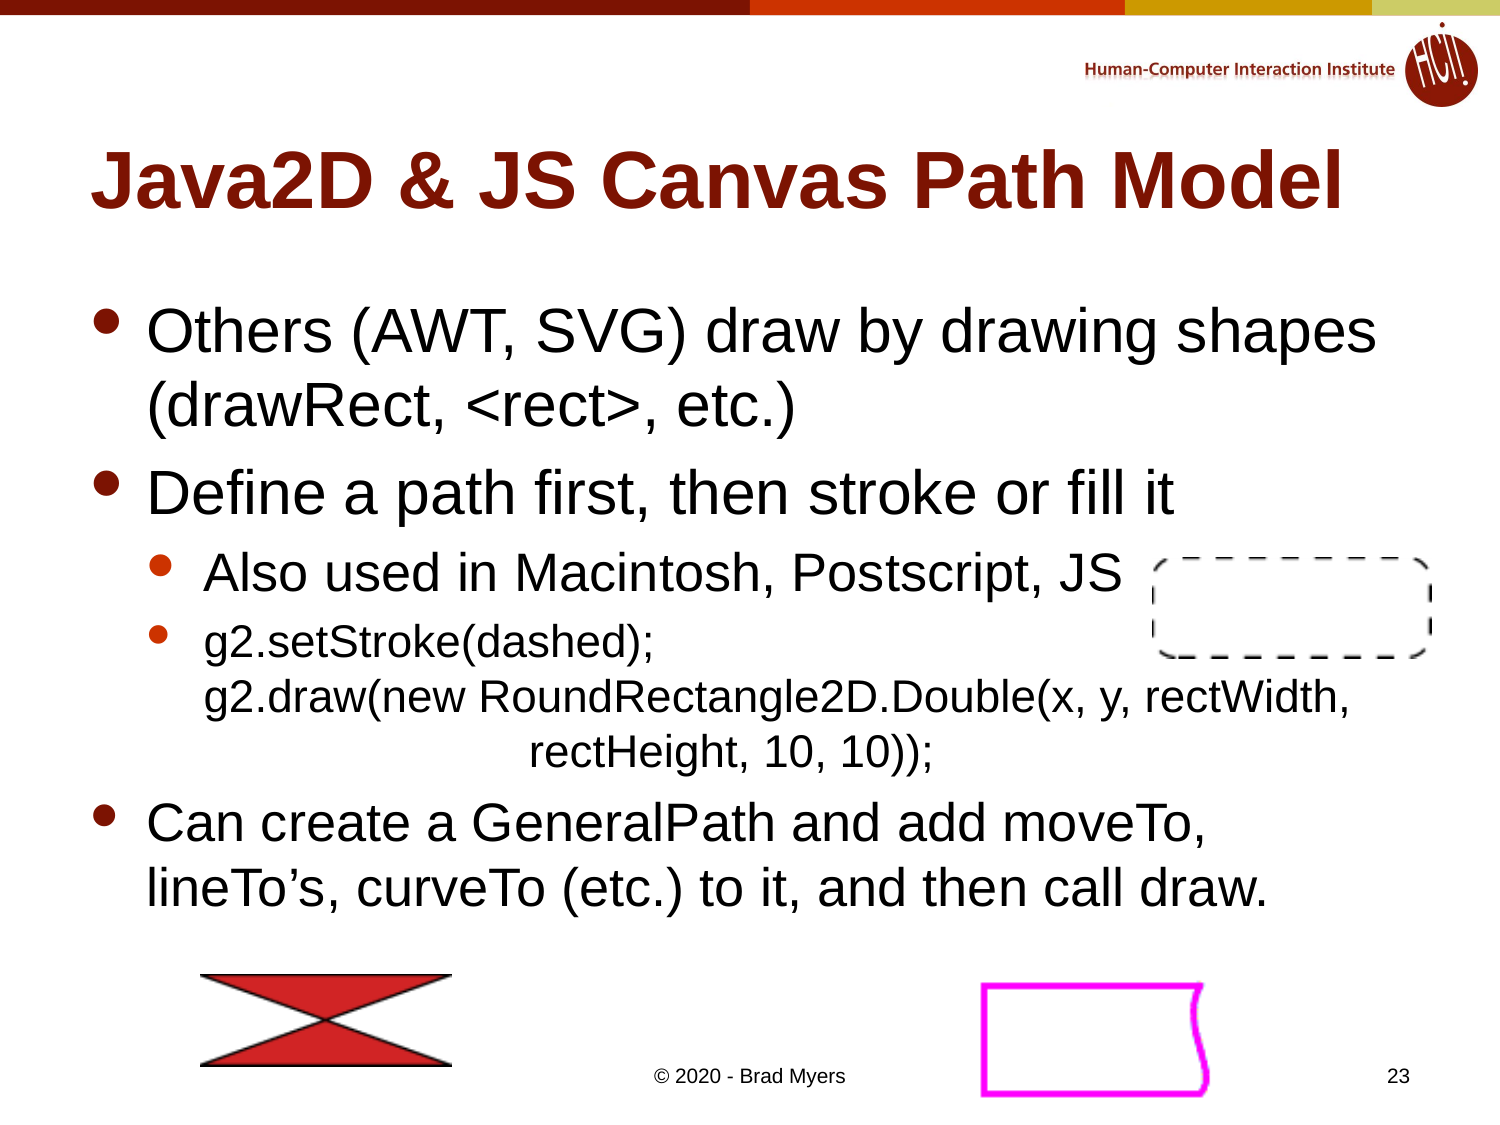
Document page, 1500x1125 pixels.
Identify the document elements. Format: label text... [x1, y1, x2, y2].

picture [962, 955, 1251, 1101]
list Others (AWT, SVG) draw by drawing shapes (drawRect, <rect>, etc.) Define a path first, then stroke or fill it Also used in Macintosh, Postscript, JS g2.setStroke(dashed); g2.draw(new RoundRectangle2D.Double(x, y, rectWidth, rectHeight, 10, 10)); Can create a GeneralPath and add moveTo, lineTo’s, curveTo (etc.) to it, and then call draw. [74, 281, 1426, 1006]
footer © 2020 - Brad Myers [512, 1054, 957, 1101]
slide_number 23 [1254, 1054, 1426, 1101]
title Java2D & JS Canvas Path Model [74, 19, 1381, 233]
picture [1152, 557, 1432, 659]
picture [199, 974, 452, 1068]
picture [1381, 22, 1478, 107]
